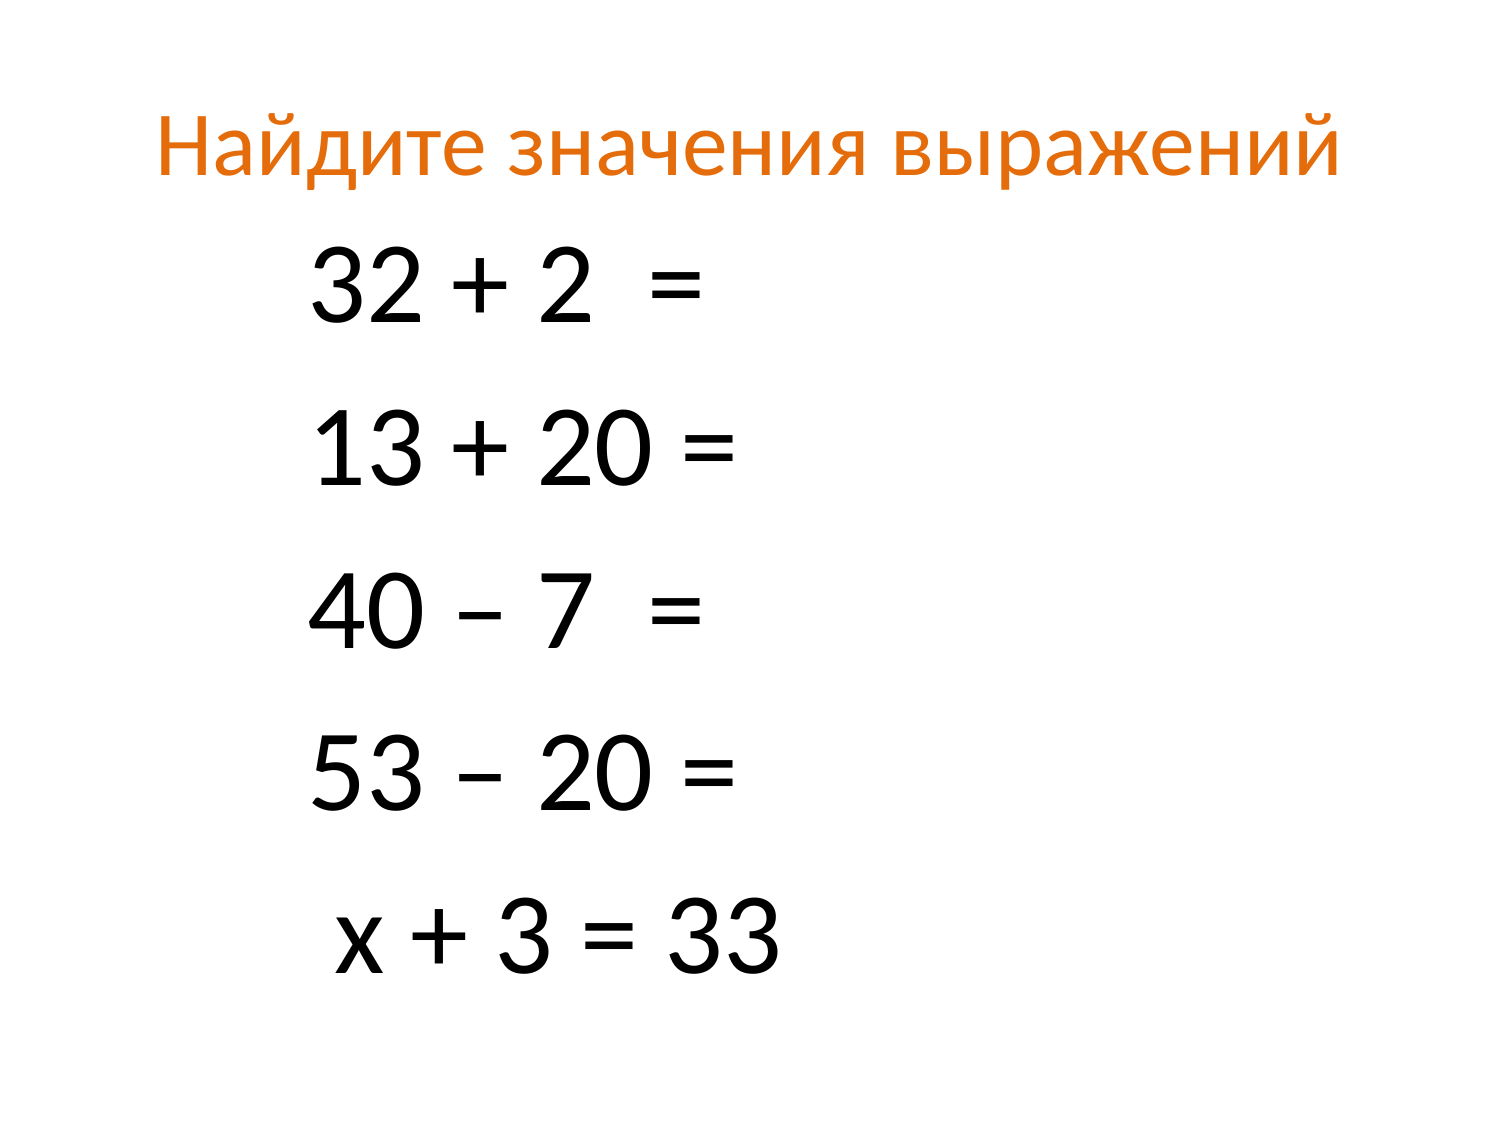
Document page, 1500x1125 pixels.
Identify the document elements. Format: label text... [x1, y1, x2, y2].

title Найдите значения выражений [75, 45, 1425, 233]
list 32 + 2 = 13 + 20 = 40 – 7 = 53 – 20 = х + 3 = 33 [292, 199, 1425, 1005]
